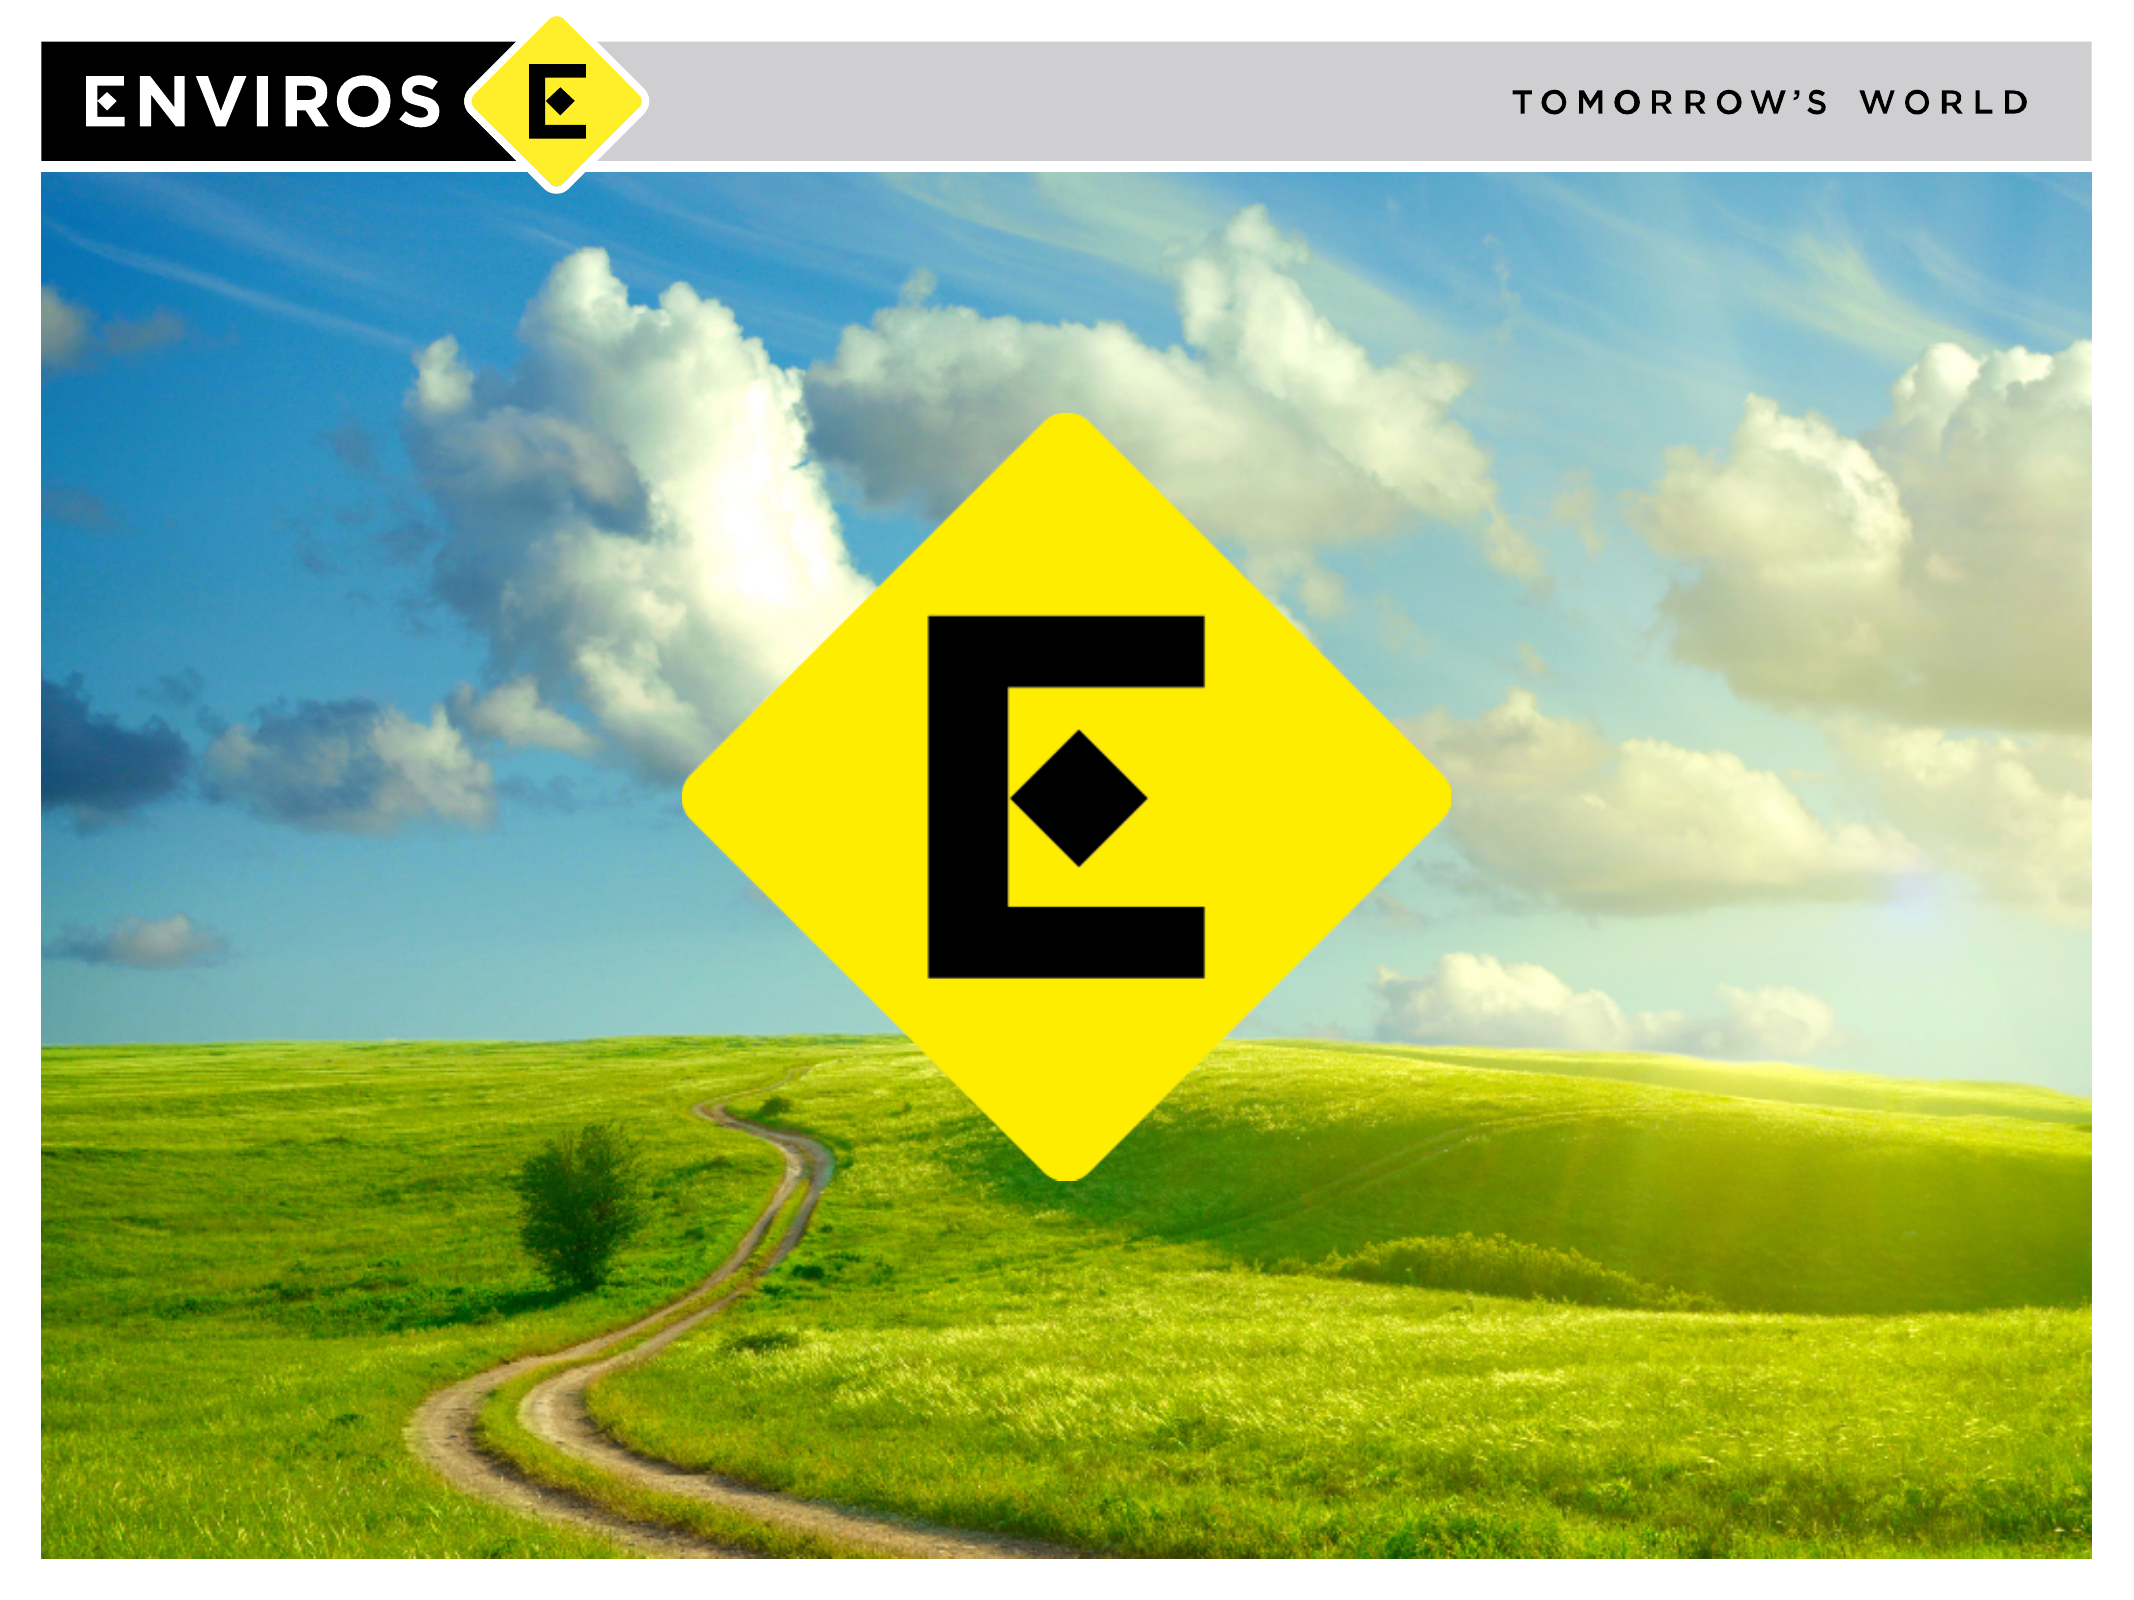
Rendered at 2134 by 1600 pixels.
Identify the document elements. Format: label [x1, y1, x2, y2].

picture [41, 172, 2092, 1559]
